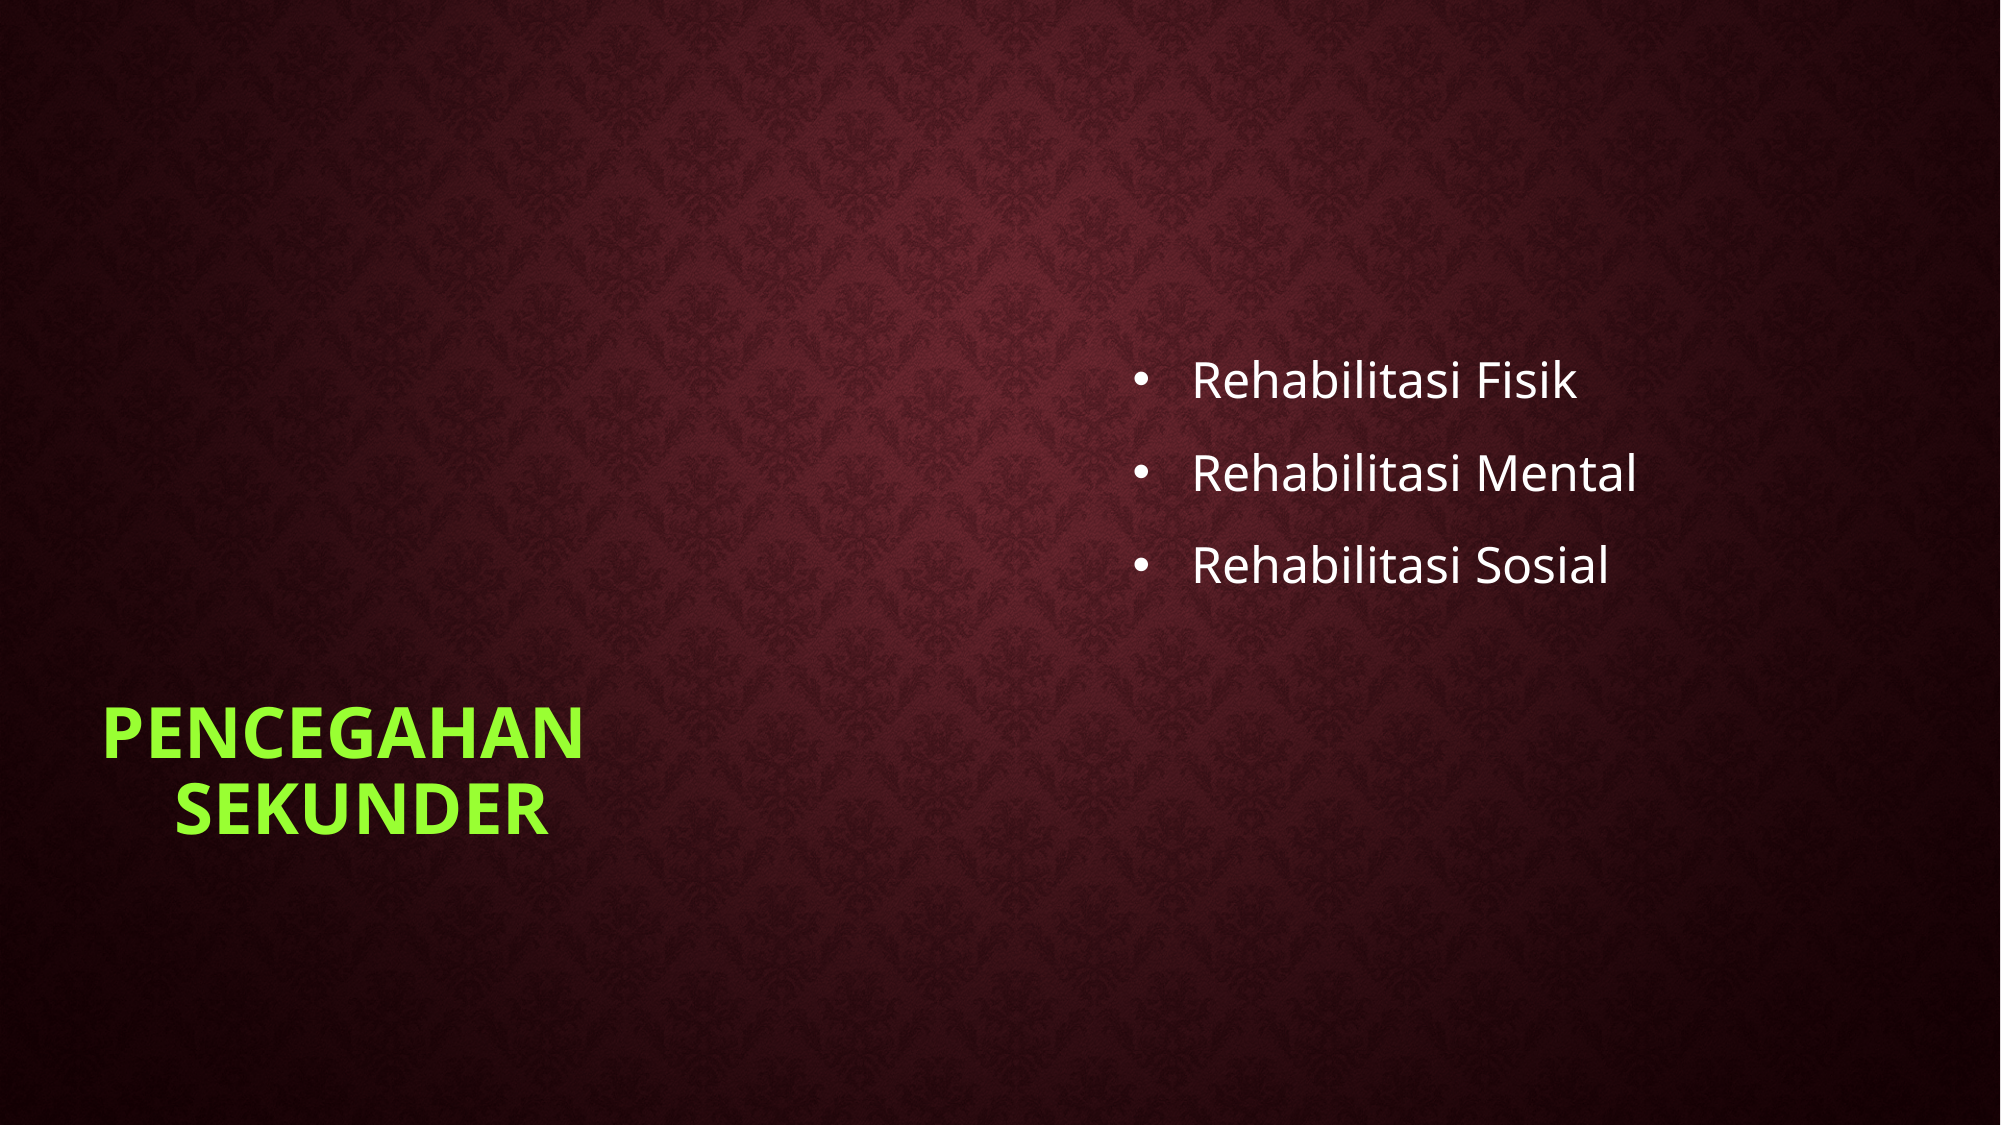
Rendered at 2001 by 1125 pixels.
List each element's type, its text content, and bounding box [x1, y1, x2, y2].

list Rehabilitasi Fisik Rehabilitasi Mental Rehabilitasi Sosial [544, 237, 1771, 845]
text_box PENCEGAHAN SEKUNDER [82, 646, 624, 900]
